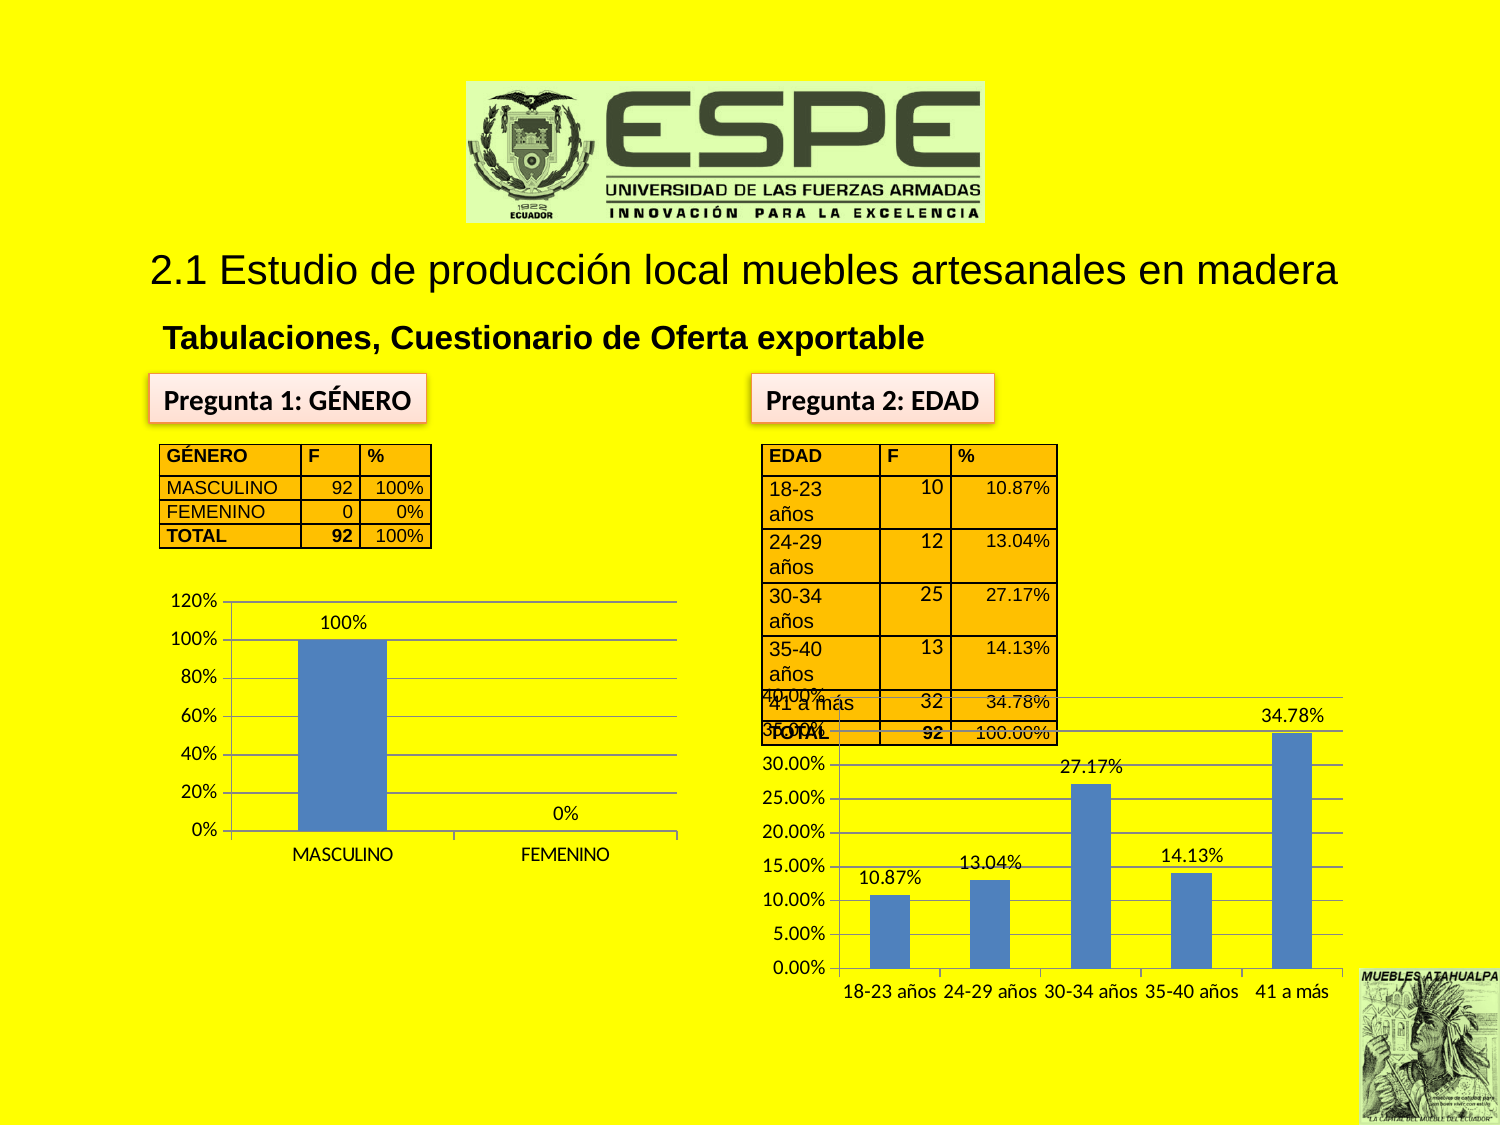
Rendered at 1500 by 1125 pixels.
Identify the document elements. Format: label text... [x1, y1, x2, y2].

table_cell 27.17% [952, 584, 1056, 635]
table_cell 10.87% [952, 477, 1056, 528]
table_cell 10 [881, 477, 950, 528]
table_cell 0 [302, 501, 359, 523]
table_cell 25 [881, 584, 950, 635]
table_cell 0% [361, 501, 430, 523]
table_cell 92 [302, 477, 359, 499]
text_box Tabulaciones, Cuestionario de Oferta exportable [147, 308, 1034, 364]
table_cell 35-40 años [763, 637, 879, 679]
title 2.1 Estudio de producción local muebles artesanales en madera [112, 222, 1388, 464]
picture [465, 81, 985, 223]
table_header % [952, 445, 1056, 475]
table_cell FEMENINO [160, 501, 300, 523]
table_cell MASCULINO [160, 477, 300, 499]
table_header F [302, 445, 359, 475]
text_box Pregunta 2: EDAD [751, 373, 995, 424]
table_cell 12 [881, 530, 950, 582]
table_cell 30-34 años [763, 584, 879, 635]
table_header EDAD [763, 445, 879, 475]
chart [159, 585, 688, 873]
chart [749, 680, 1355, 1011]
table_cell 100% [361, 525, 430, 547]
table_header % [361, 445, 430, 475]
table_cell 13 [881, 637, 950, 679]
table_cell 100% [361, 477, 430, 499]
table_cell 13.04% [952, 530, 1056, 582]
table_cell 14.13% [952, 637, 1056, 679]
table_cell 24-29 años [763, 530, 879, 582]
table_header F [881, 445, 950, 475]
table_cell 92 [302, 525, 359, 547]
table_header GÉNERO [160, 445, 300, 475]
picture [1359, 968, 1500, 1125]
table_cell 18-23 años [763, 477, 879, 528]
text_box Pregunta 1: GÉNERO [148, 373, 427, 424]
table_cell TOTAL [160, 525, 300, 547]
